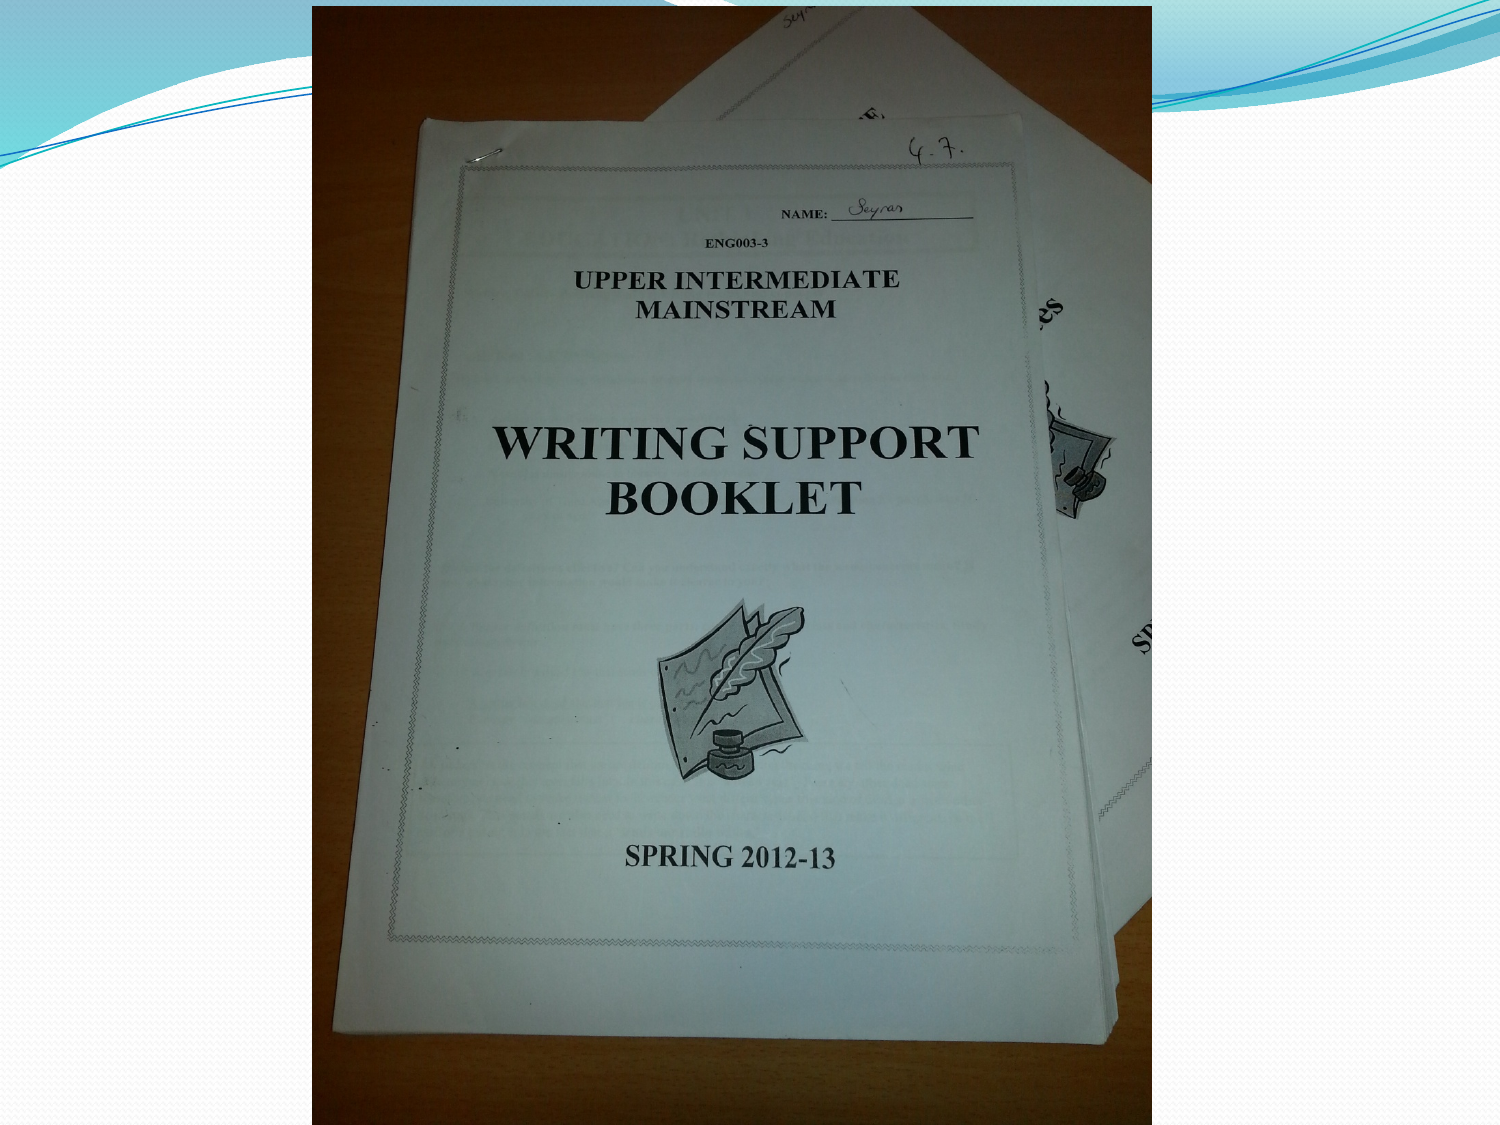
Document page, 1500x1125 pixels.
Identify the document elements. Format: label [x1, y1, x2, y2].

list [312, 6, 1152, 1125]
